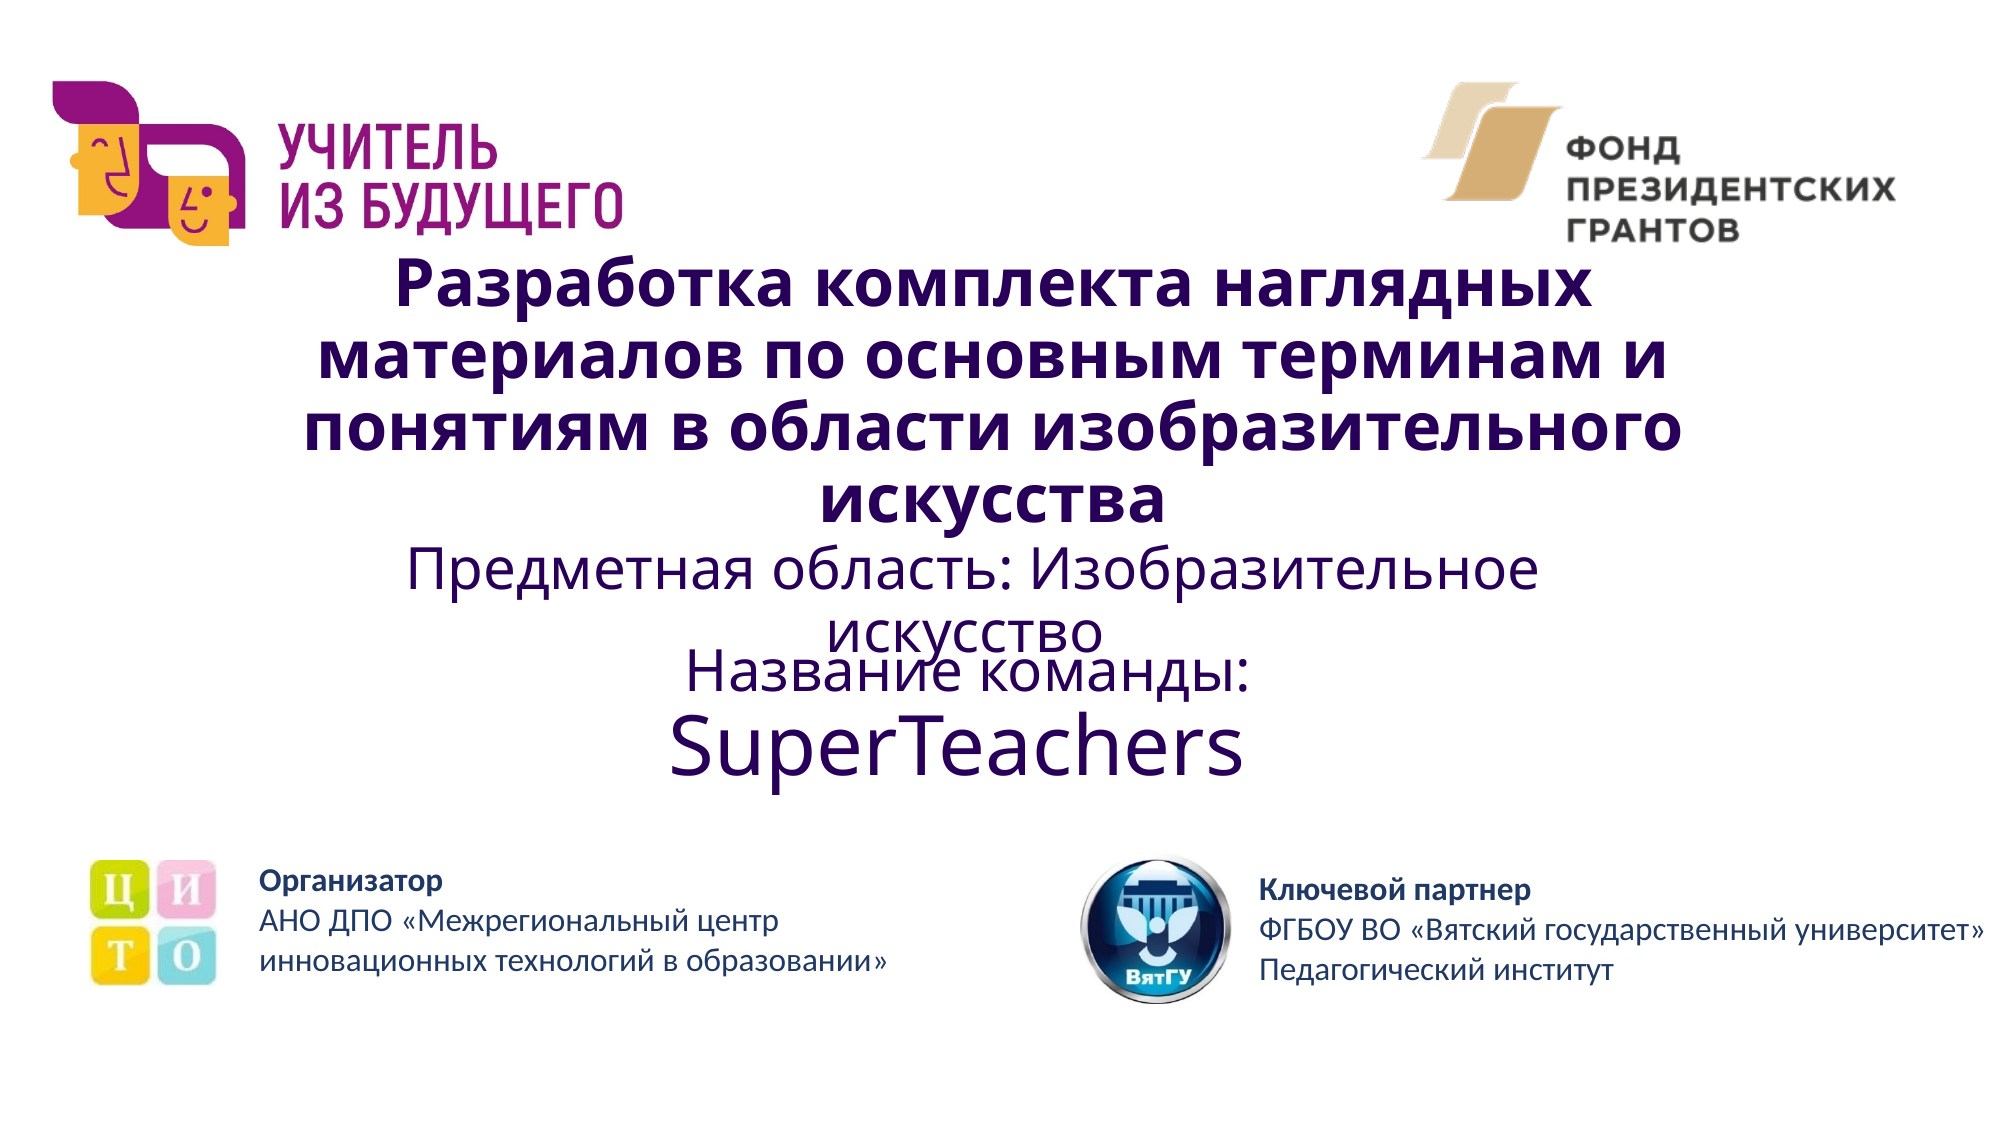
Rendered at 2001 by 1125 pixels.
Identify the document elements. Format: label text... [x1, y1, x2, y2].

text_box Организатор АНО ДПО «Межрегиональный центр инновационных технологий в образовании» [244, 850, 1245, 1025]
text_box Разработка комплекта наглядных материалов по основным терминам и понятиям в области изобразительного искусства [196, 345, 1791, 441]
text_box Название команды: SuperTeachers [429, 699, 1507, 798]
picture [1419, 80, 1900, 249]
picture [1080, 852, 1232, 1005]
text_box Ключевой партнер ФГБОУ ВО «Вятский государственный университет» Педагогический институт [1244, 860, 2000, 995]
text_box Предметная область: Изобразительное искусство [304, 602, 1641, 727]
picture [42, 80, 624, 250]
text_box [89, 860, 217, 986]
